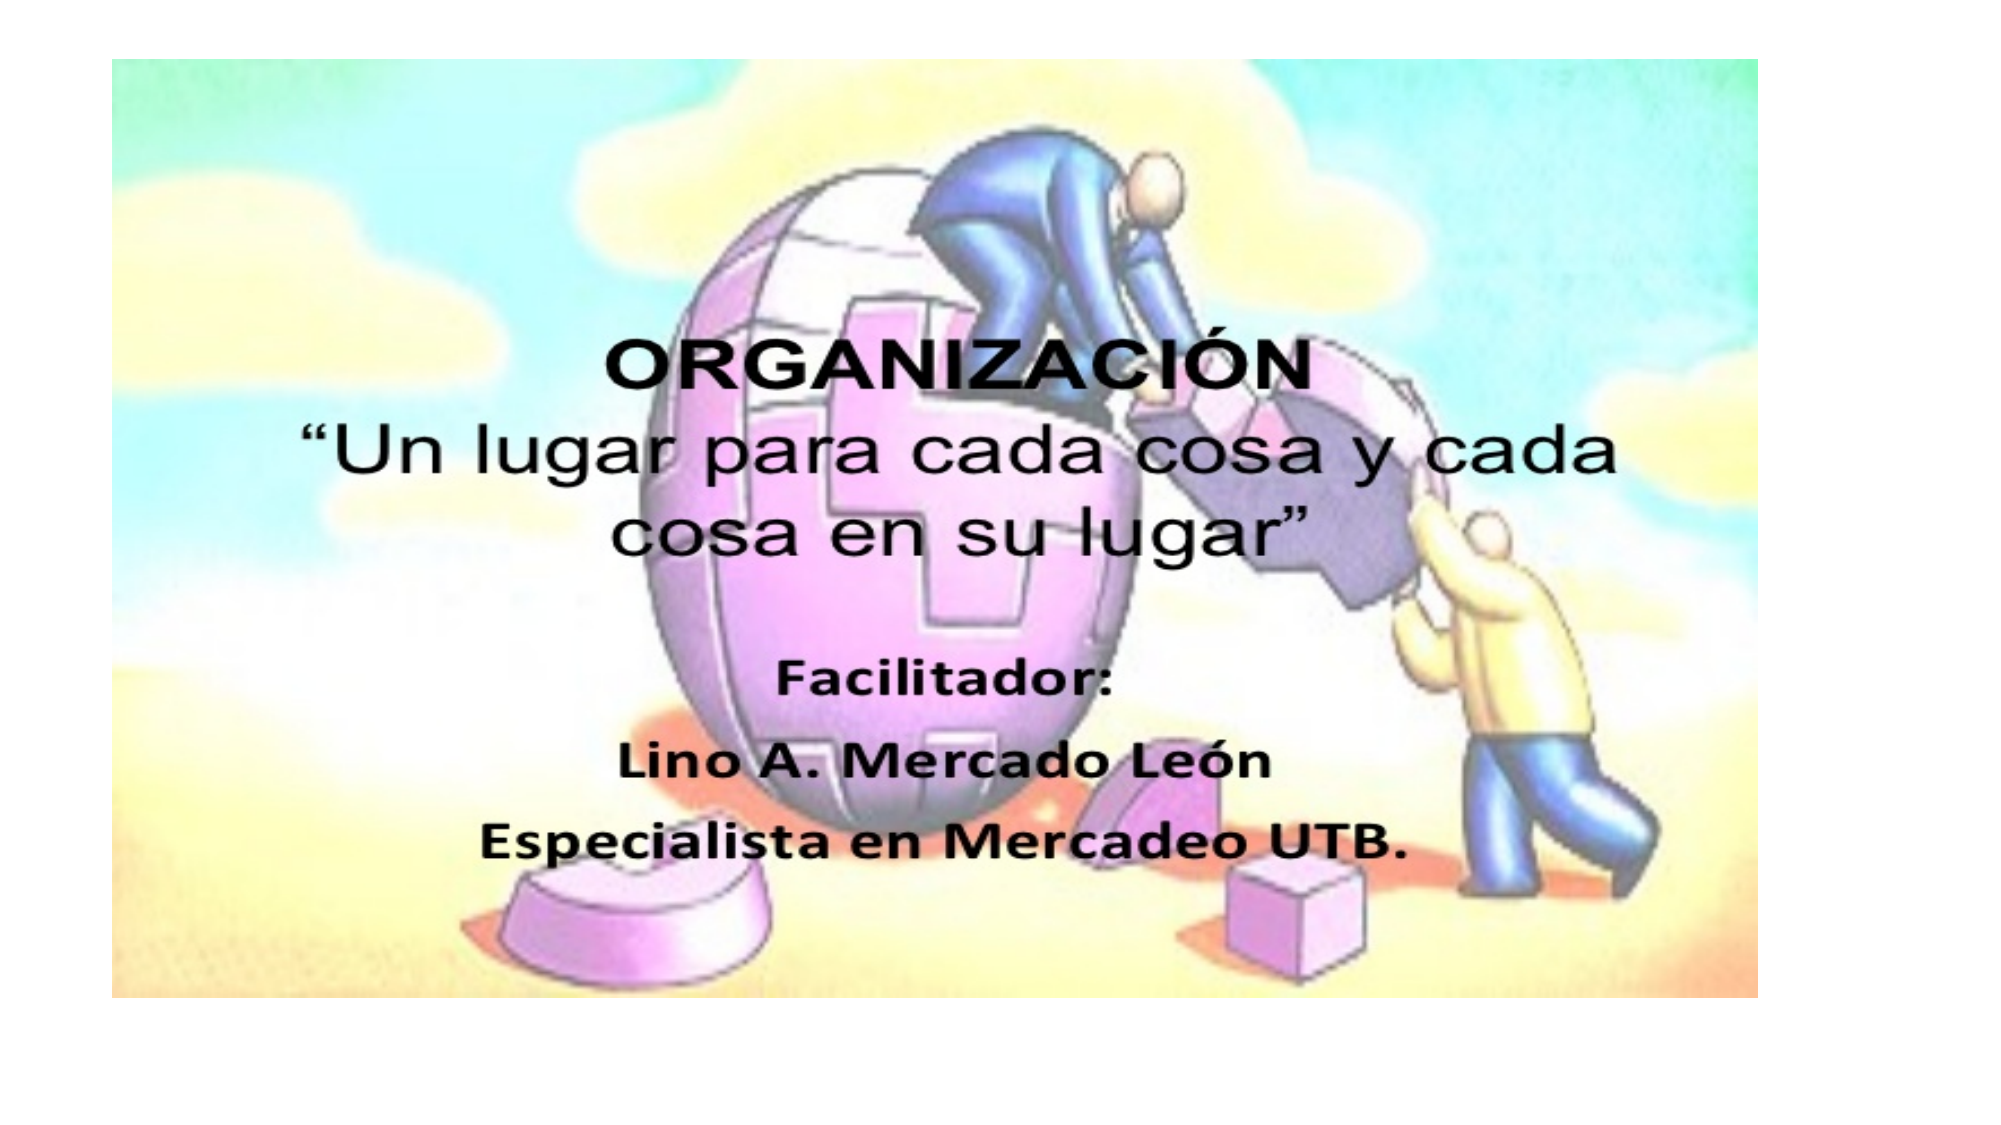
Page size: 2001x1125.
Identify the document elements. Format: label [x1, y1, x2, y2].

picture [112, 59, 1758, 998]
